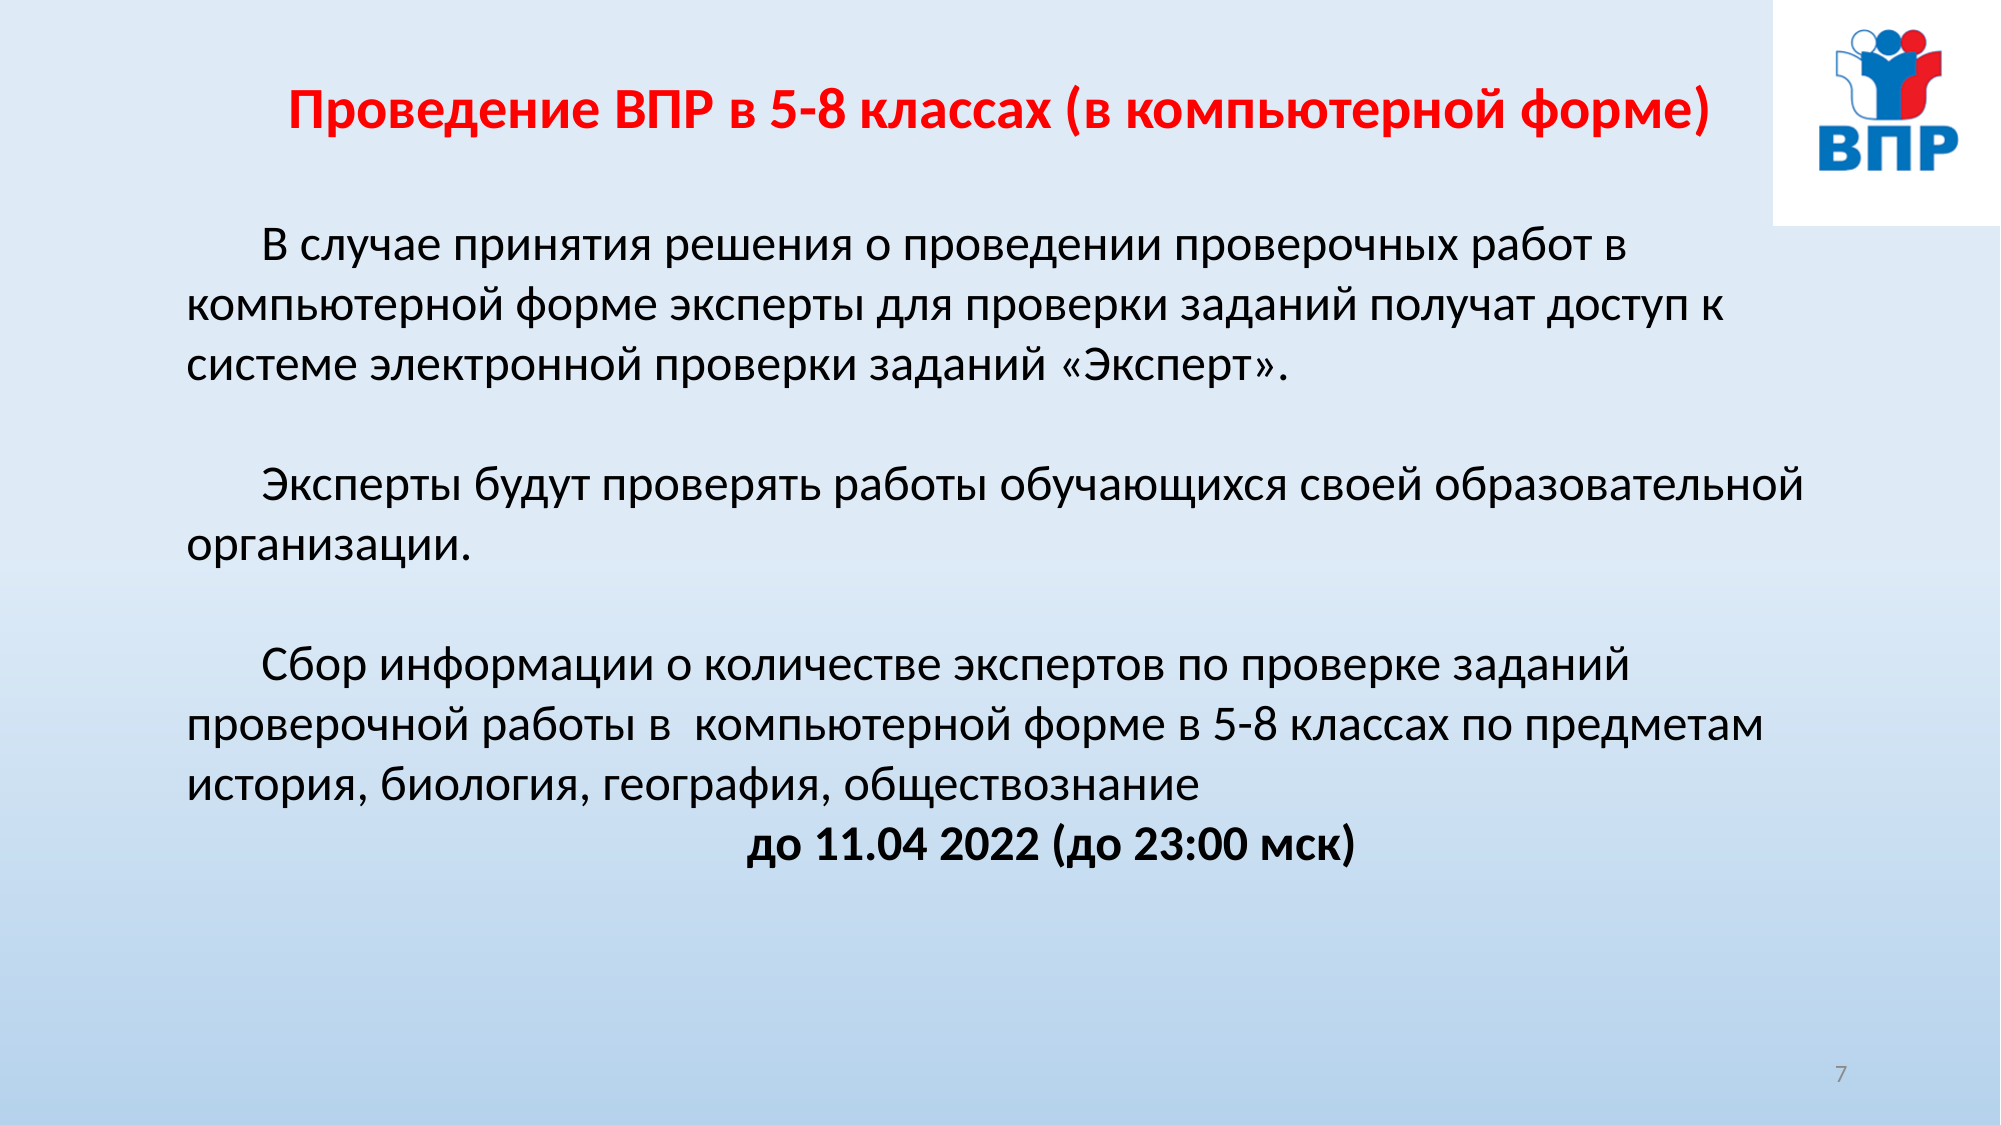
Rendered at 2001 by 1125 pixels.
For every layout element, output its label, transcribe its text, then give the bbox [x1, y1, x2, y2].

title Проведение ВПР в 5-8 классах (в компьютерной форме) [99, 45, 1773, 175]
picture [1773, 0, 2000, 226]
slide_number 7 [1412, 1042, 1863, 1103]
text_box В случае принятия решения о проведении проверочных работ в компьютерной форме эксперты для проверки заданий получат доступ к системе электронной проверки заданий «Эксперт». Эксперты будут проверять работы обучающихся своей образовательной организации. Сбор информации о количестве экспертов по проверке заданий проверочной работы в компьютерной форме в 5-8 классах по предметам история, биология, география, обществознание до 11.04 2022 (до 23:00 мск) [171, 202, 1857, 998]
